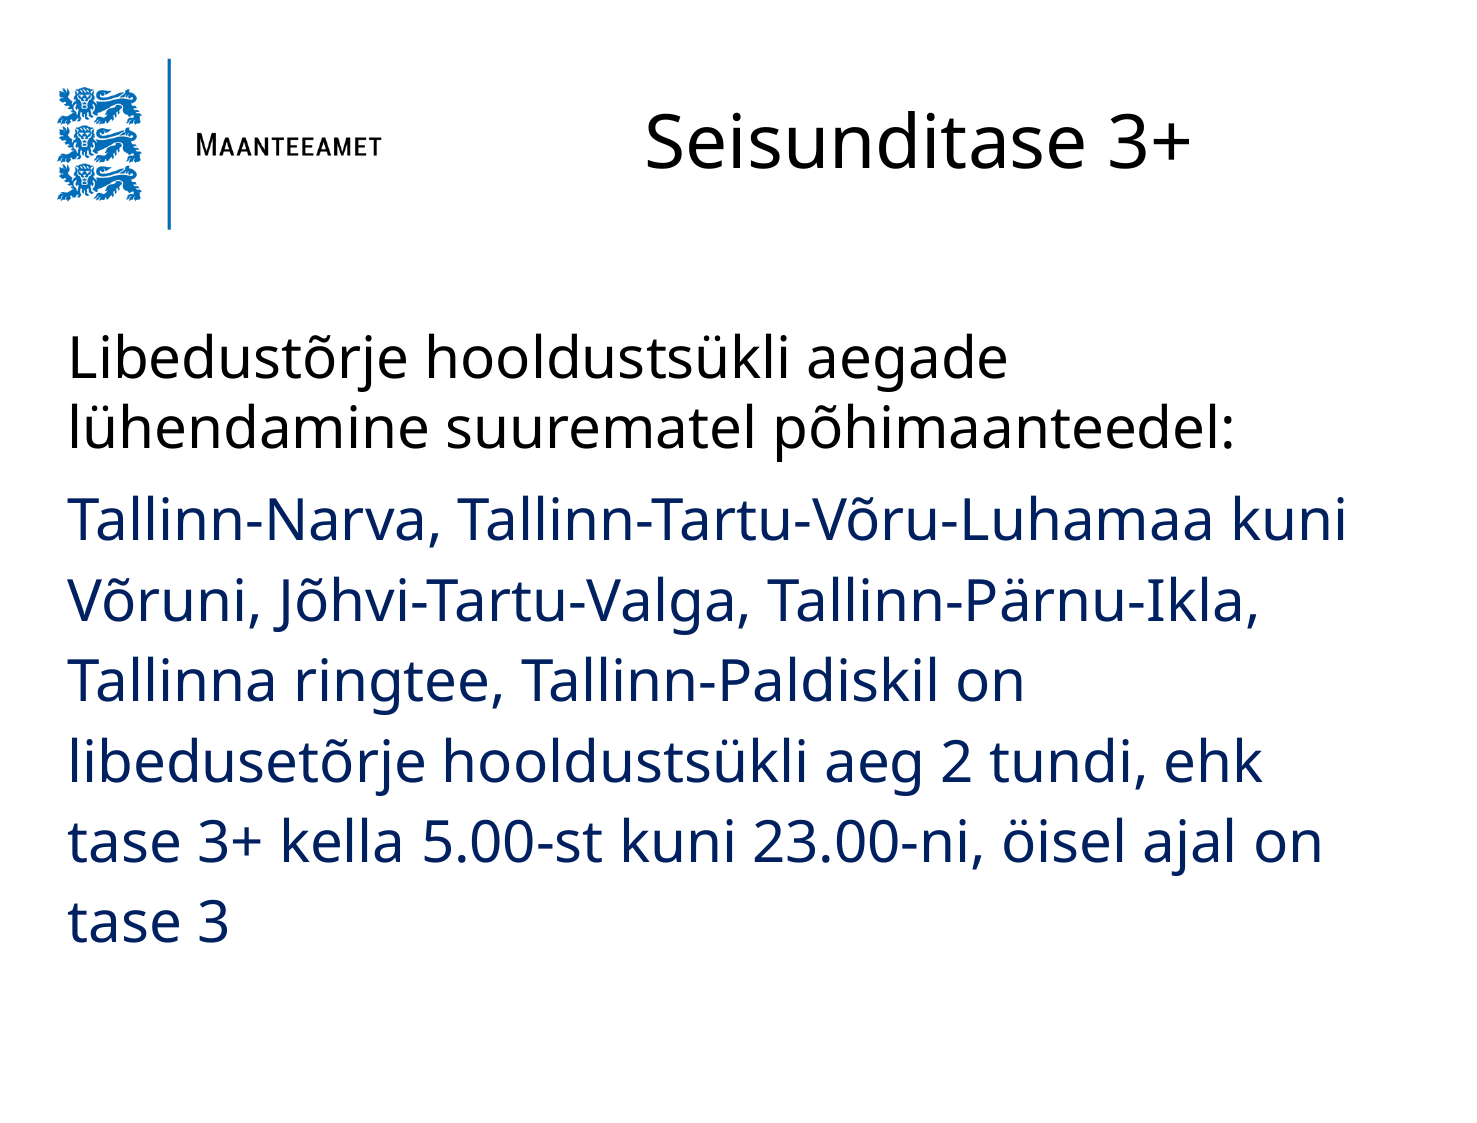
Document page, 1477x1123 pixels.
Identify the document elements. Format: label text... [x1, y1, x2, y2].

title Seisunditase 3+ [435, 44, 1403, 232]
picture [52, 52, 390, 236]
list Libedustõrje hooldustsükli aegade lühendamine suurematel põhimaanteedel: Tallinn-Narva, Tallinn-Tartu-Võru-Luhamaa kuni Võruni, Jõhvi-Tartu-Valga, Tallinn-Pärnu-Ikla, Tallinna ringtee, Tallinn-Paldiskil on libedusetõrje hooldustsükli aeg 2 tundi, ehk tase 3+ kella 5.00-st kuni 23.00-ni, öisel ajal on tase 3 [53, 312, 1382, 920]
